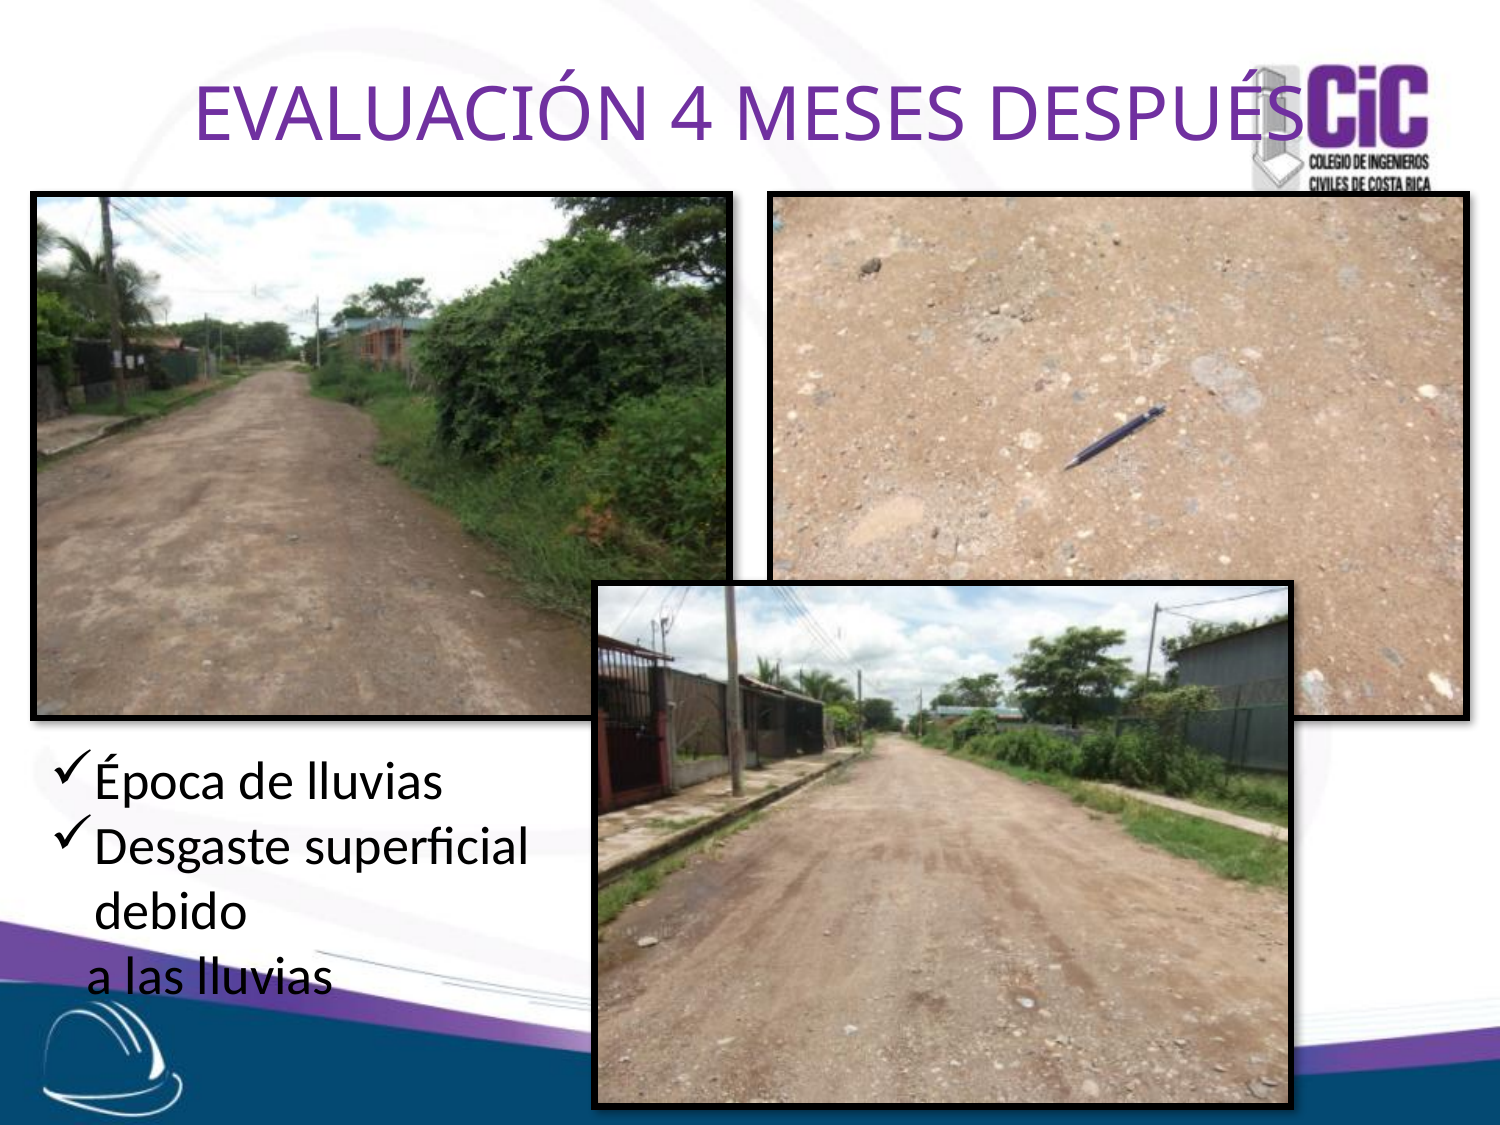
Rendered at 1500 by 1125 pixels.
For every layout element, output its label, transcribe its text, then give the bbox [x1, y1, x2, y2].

picture [0, 0, 1500, 1125]
title EVALUACIÓN 4 MESES DESPUÉS [75, 45, 1425, 176]
text_box Época de lluvias Desgaste superficial debido a las lluvias [35, 738, 586, 1013]
